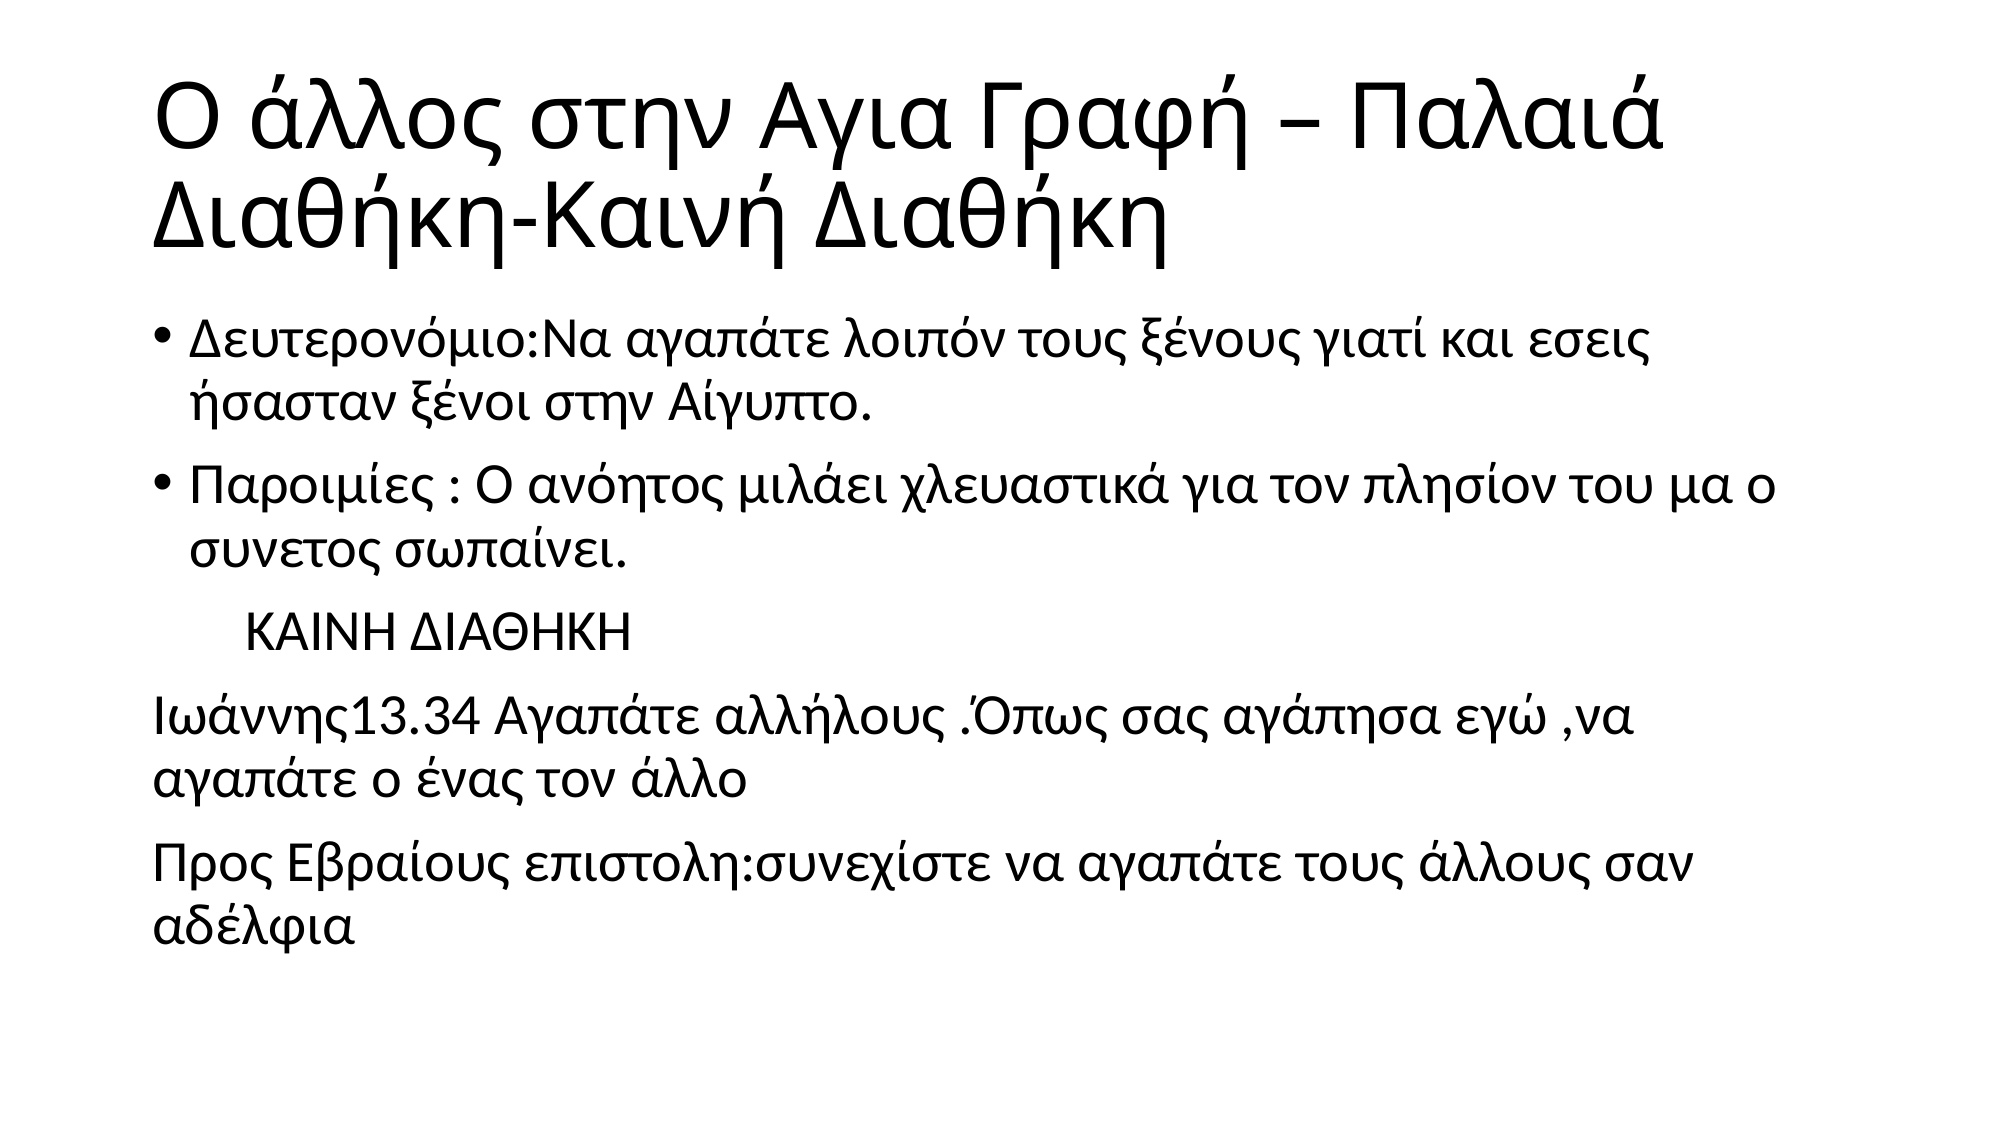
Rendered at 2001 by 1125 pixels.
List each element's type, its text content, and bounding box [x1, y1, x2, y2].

list Δευτερονόμιο:Να αγαπάτε λοιπόν τους ξένους γιατί και εσεις ήσασταν ξένοι στην Αίγυπτο. Παροιμίες : Ο ανόητος μιλάει χλευαστικά για τον πλησίον του μα ο συνετος σωπαίνει. ΚΑΙΝΗ ΔΙΑΘΉΚΗ Ιωάννης13.34 Αγαπάτε αλλήλους .Όπως σας αγάπησα εγώ ,να αγαπάτε ο ένας τον άλλο Προς Εβραίους επιστολη:συνεχίστε να αγαπάτε τους άλλους σαν αδέλφια [137, 299, 1863, 1014]
title Ο άλλος στην Αγια Γραφή – Παλαιά Διαθήκη-Καινή Διαθήκη [137, 59, 1863, 278]
